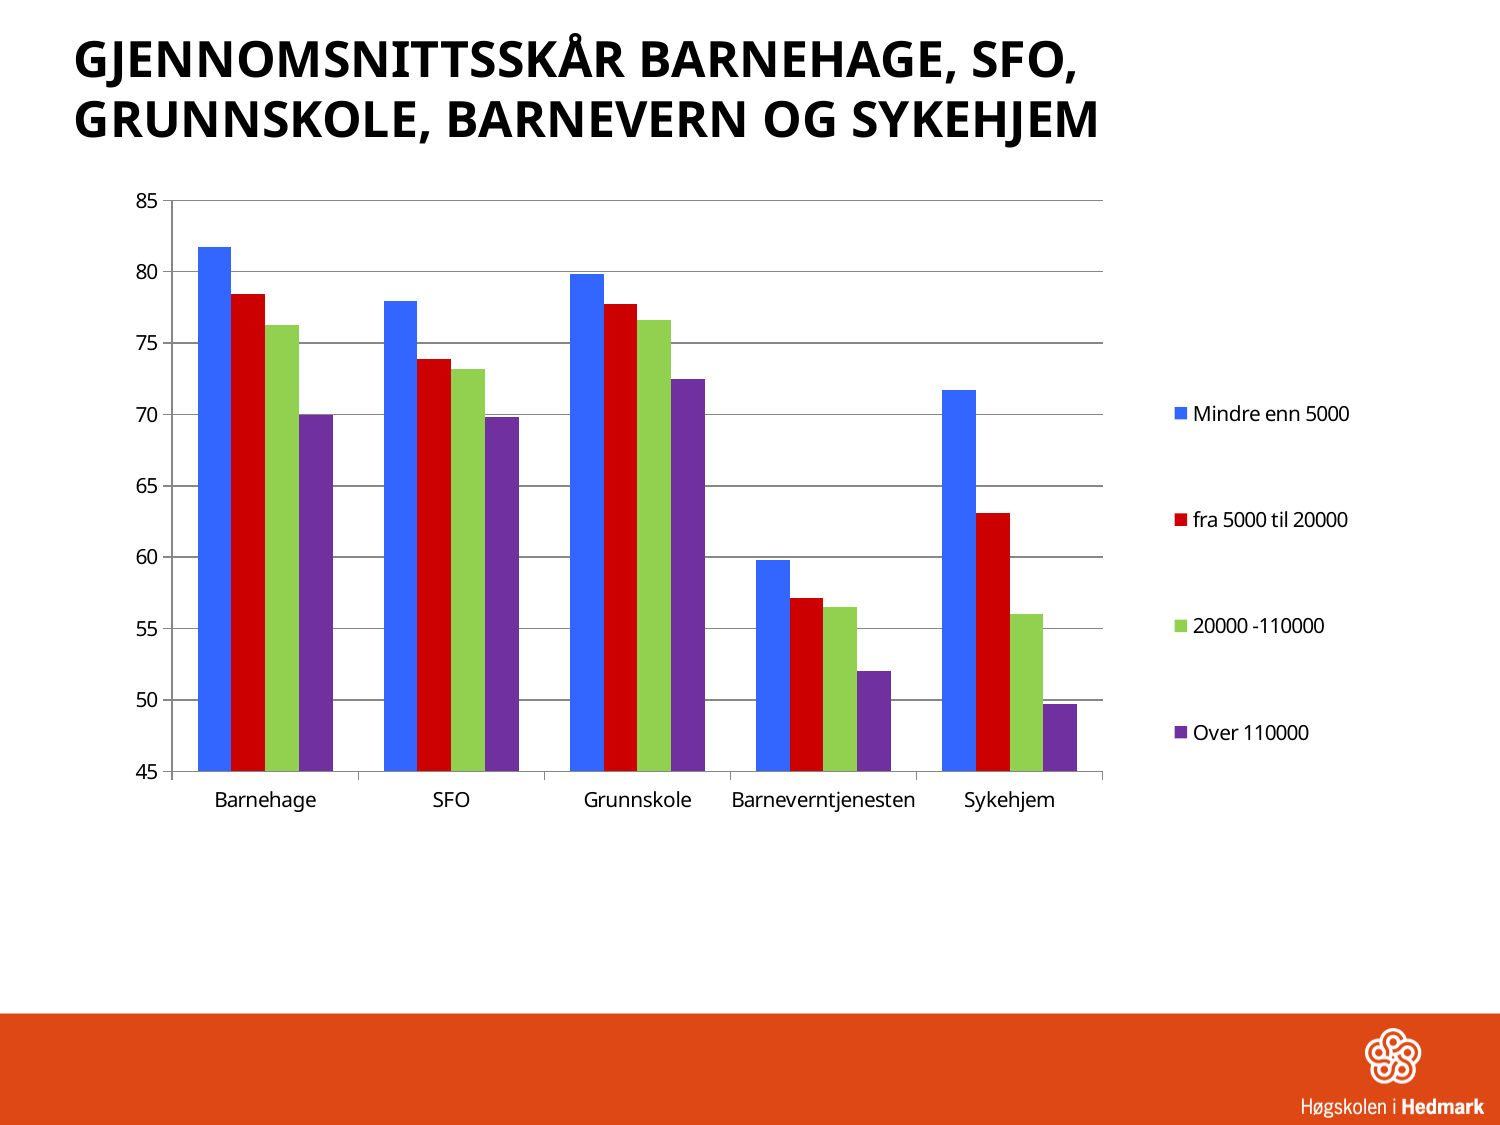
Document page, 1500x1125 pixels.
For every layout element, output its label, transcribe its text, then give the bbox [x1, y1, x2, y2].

chart [74, 156, 1426, 1005]
picture [0, 1013, 1500, 1125]
title GJENNOMSNITTSSKÅR BARNEHAGE, SFO, GRUNNSKOLE, BARNEVERN OG SYKEHJEM [58, 20, 1410, 157]
